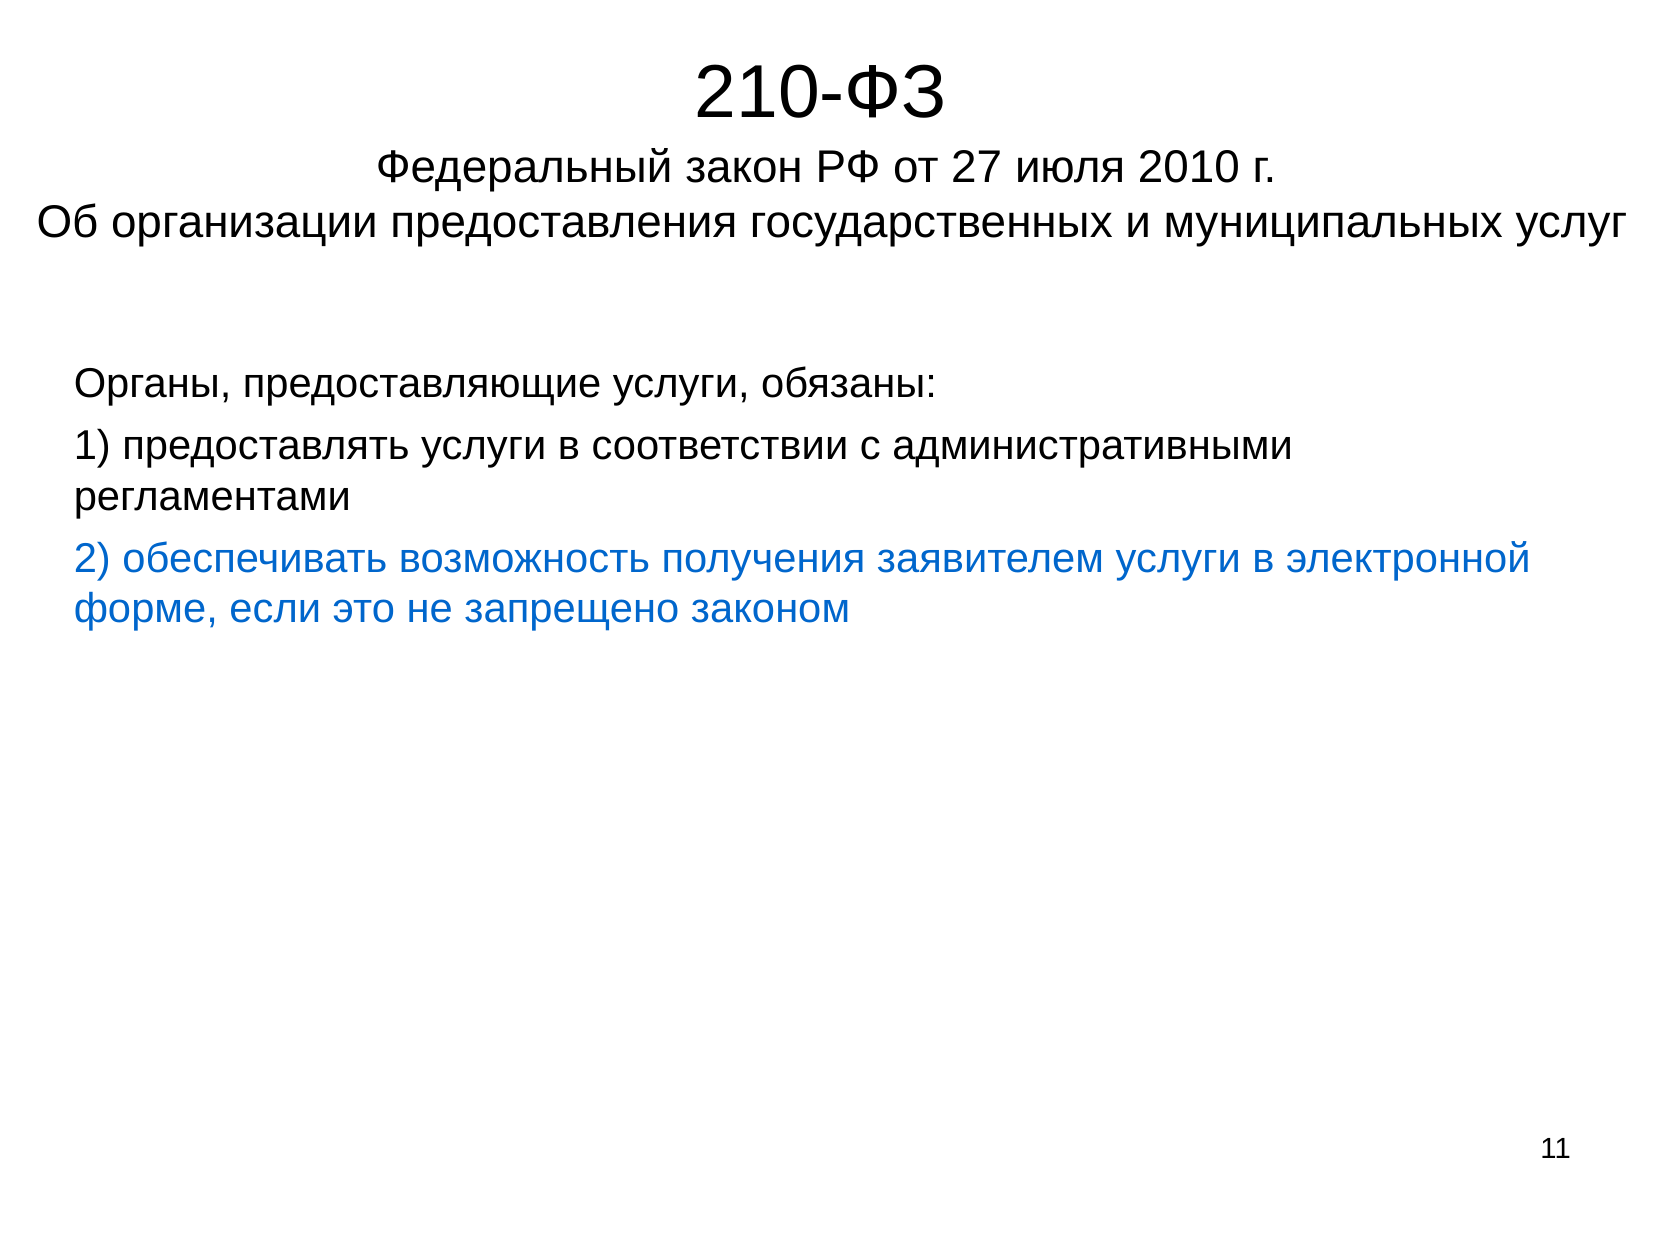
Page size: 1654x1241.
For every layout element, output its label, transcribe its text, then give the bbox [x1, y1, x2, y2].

text_box 210-ФЗ [70, 35, 1571, 129]
text_box Органы, предоставляющие услуги, обязаны: 1) предоставлять услуги в соответствии с административными регламентами 2) обеспечивать возможность получения заявителем услуги в электронной форме, если это не запрещено законом [59, 348, 1595, 639]
text_box Федеральный закон РФ от 27 июля 2010 г. Об организации предоставления государственных и муниципальных услуг [70, 129, 1595, 262]
slide_number 11 [1185, 1129, 1571, 1216]
